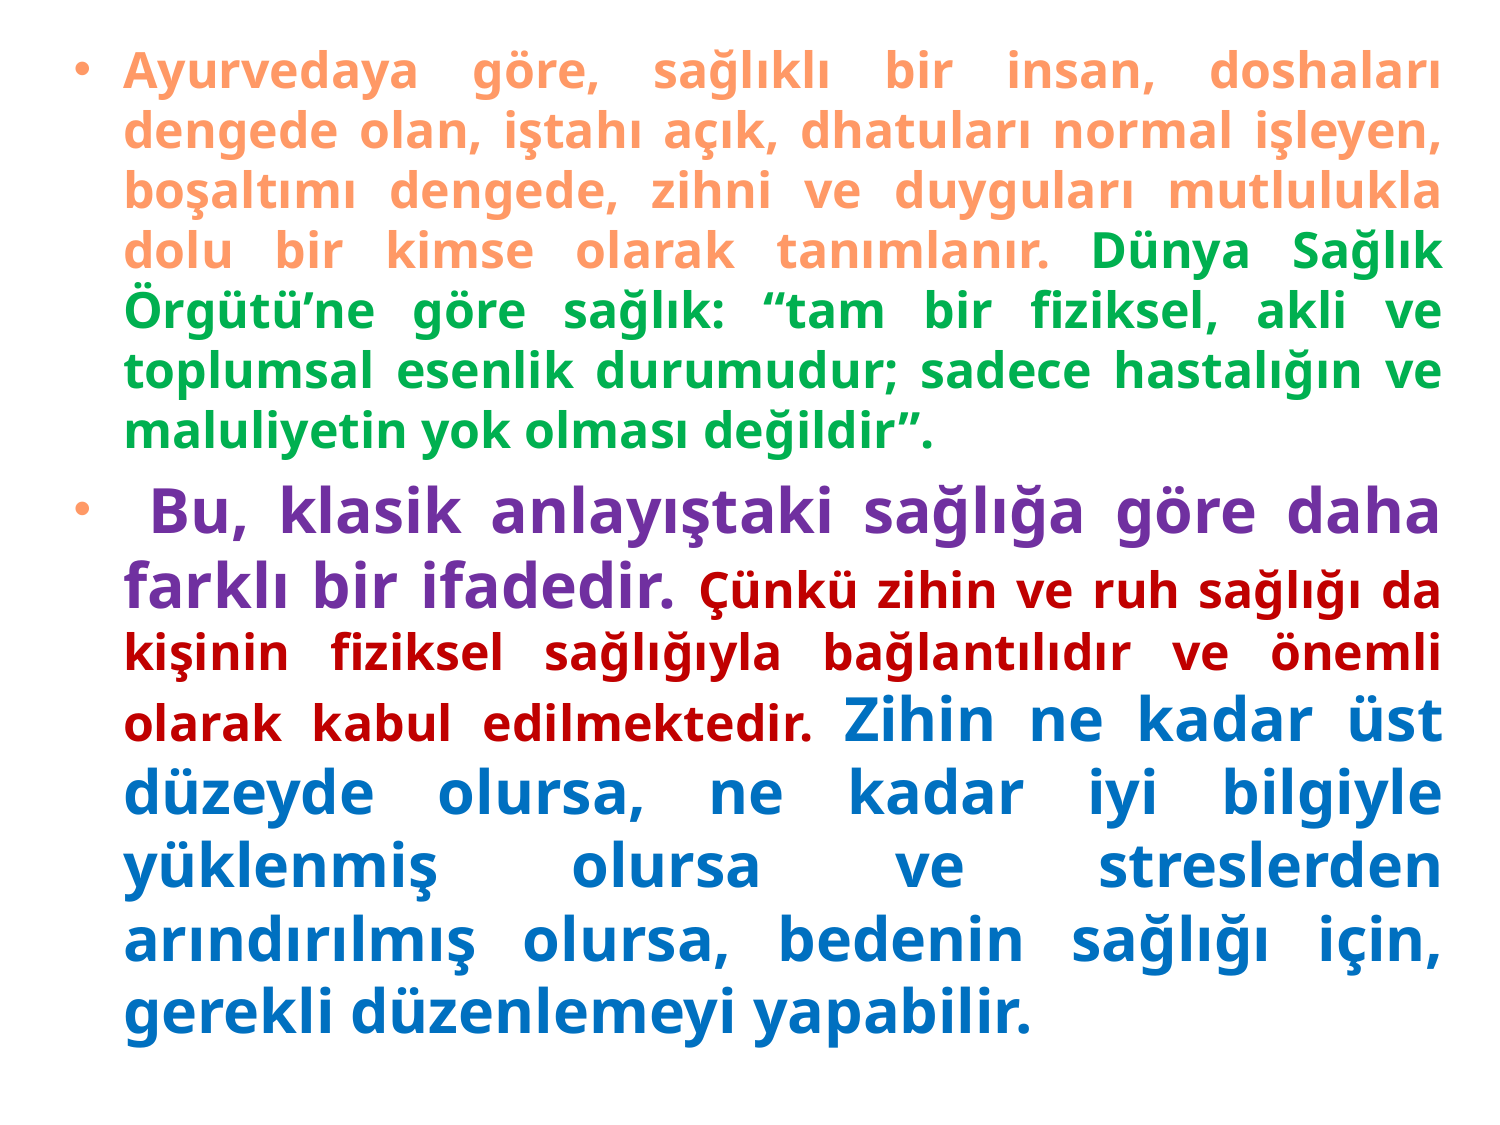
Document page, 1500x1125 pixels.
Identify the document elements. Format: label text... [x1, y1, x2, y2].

list Ayurvedaya göre, sağlıklı bir insan, doshaları dengede olan, iştahı açık, dhatuları normal işleyen, boşaltımı dengede, zihni ve duyguları mutlulukla dolu bir kimse olarak tanımlanır. Dünya Sağlık Örgütü’ne göre sağlık: “tam bir fiziksel, akli ve toplumsal esenlik durumudur; sadece hastalığın ve maluliyetin yok olması değildir”. Bu, klasik anlayıştaki sağlığa göre daha farklı bir ifadedir. Çünkü zihin ve ruh sağlığı da kişinin fiziksel sağlığıyla bağlantılıdır ve önemli olarak kabul edilmektedir. Zihin ne kadar üst düzeyde olursa, ne kadar iyi bilgiyle yüklenmiş olursa ve streslerden arındırılmış olursa, bedenin sağlığı için, gerekli düzenlemeyi yapabilir. [58, 30, 1459, 1071]
